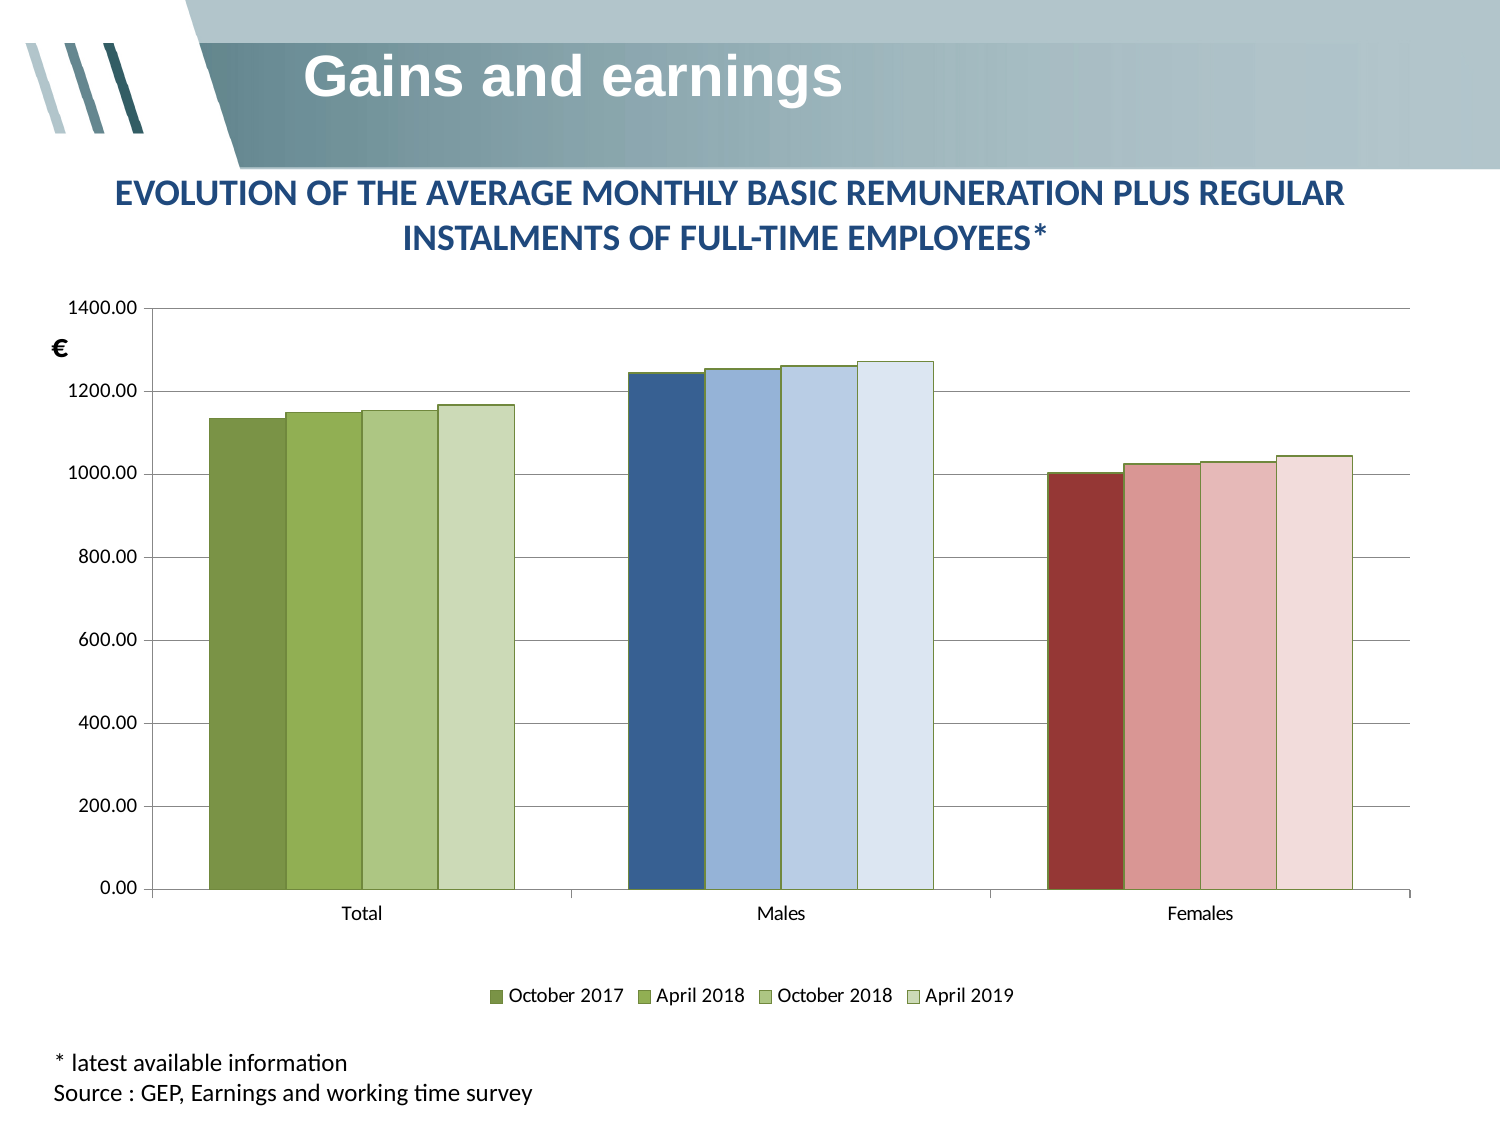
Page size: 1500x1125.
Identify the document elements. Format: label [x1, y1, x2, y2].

chart [38, 283, 1467, 1014]
picture [0, 0, 1500, 1125]
